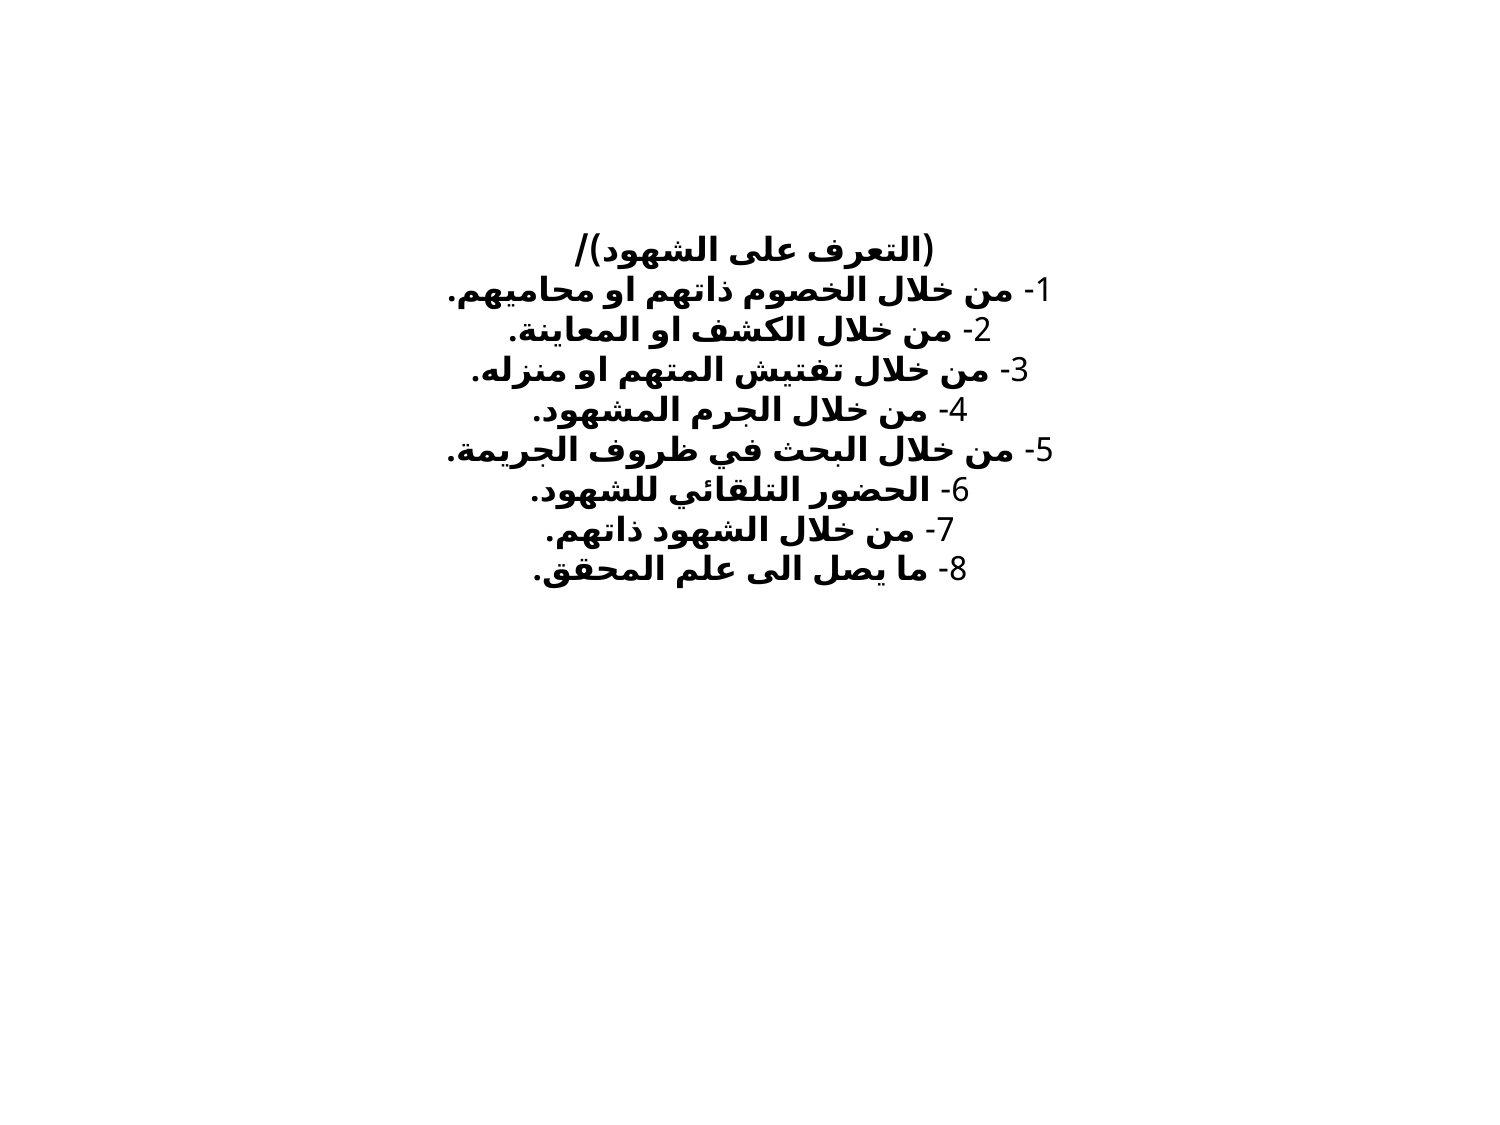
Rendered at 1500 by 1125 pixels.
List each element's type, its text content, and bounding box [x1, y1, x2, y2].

title (التعرف على الشهود)/ 1- من خلال الخصوم ذاتهم او محاميهم. 2- من خلال الكشف او المعاينة. 3- من خلال تفتيش المتهم او منزله. 4- من خلال الجرم المشهود. 5- من خلال البحث في ظروف الجريمة. 6- الحضور التلقائي للشهود. 7- من خلال الشهود ذاتهم. 8- ما يصل الى علم المحقق. [75, 45, 1425, 811]
